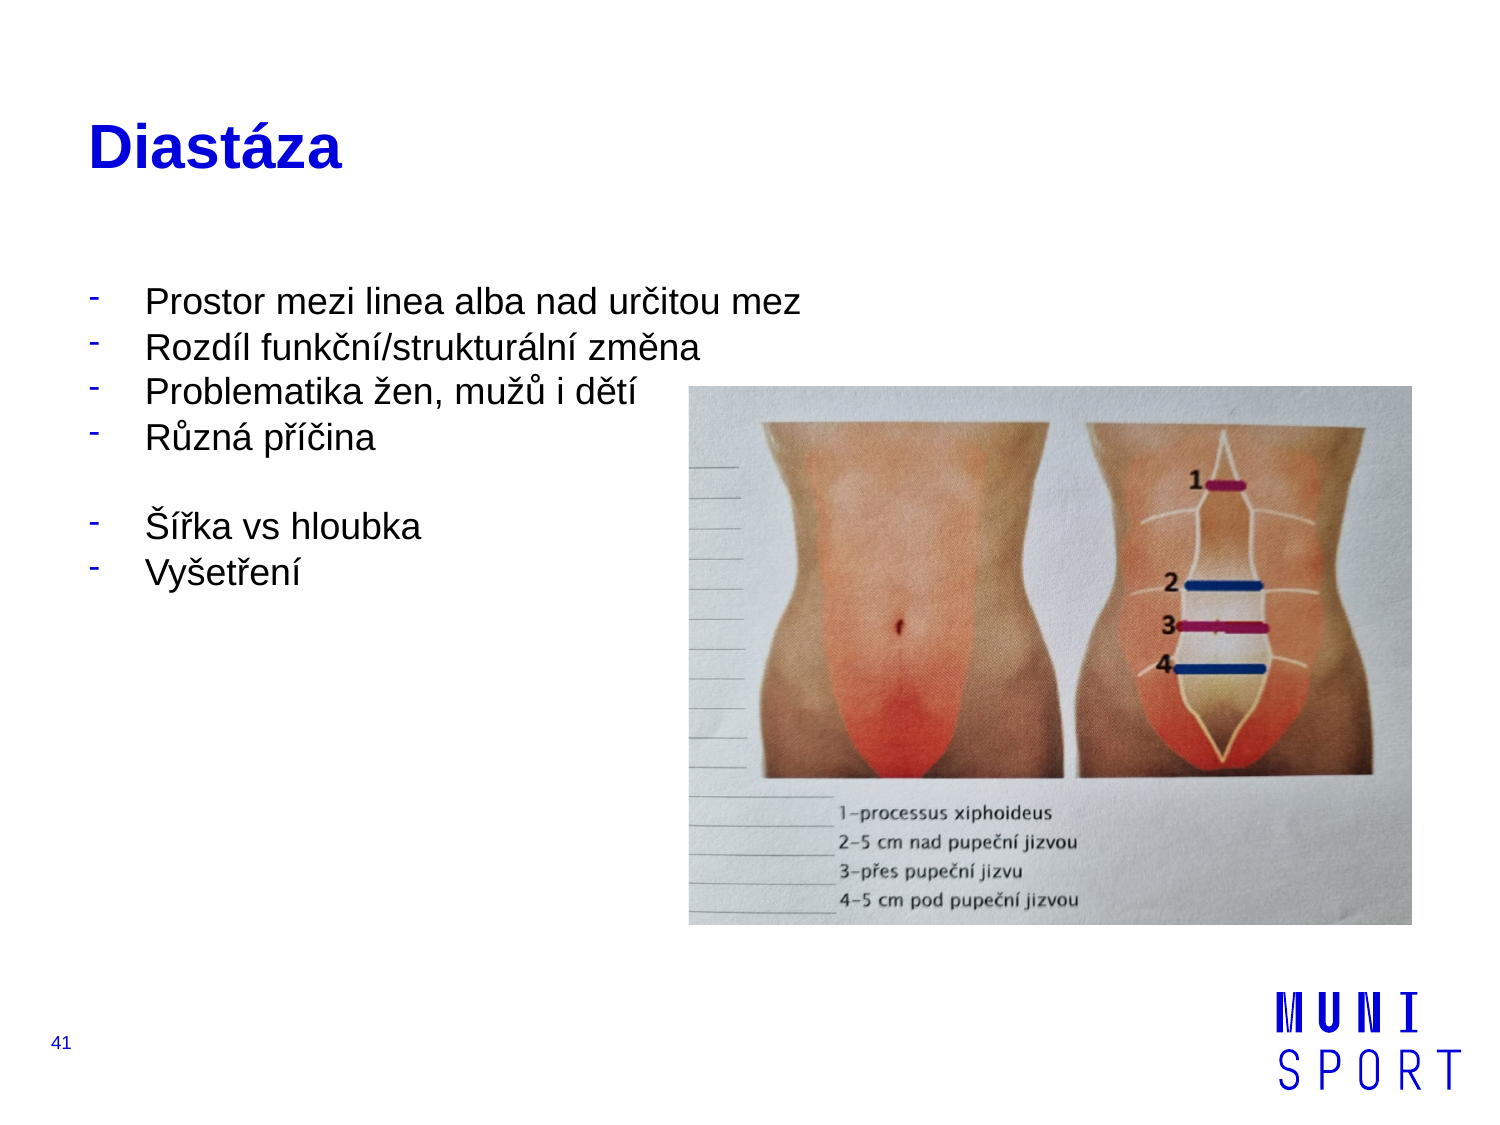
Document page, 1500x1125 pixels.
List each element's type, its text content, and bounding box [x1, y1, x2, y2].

title Diastáza [88, 118, 1412, 193]
slide_number 41 [50, 1021, 82, 1063]
list Prostor mezi linea alba nad určitou mez Rozdíl funkční/strukturální změna Problematika žen, mužů i dětí Různá příčina Šířka vs hloubka Vyšetření [88, 277, 1412, 957]
picture [689, 293, 1411, 1017]
